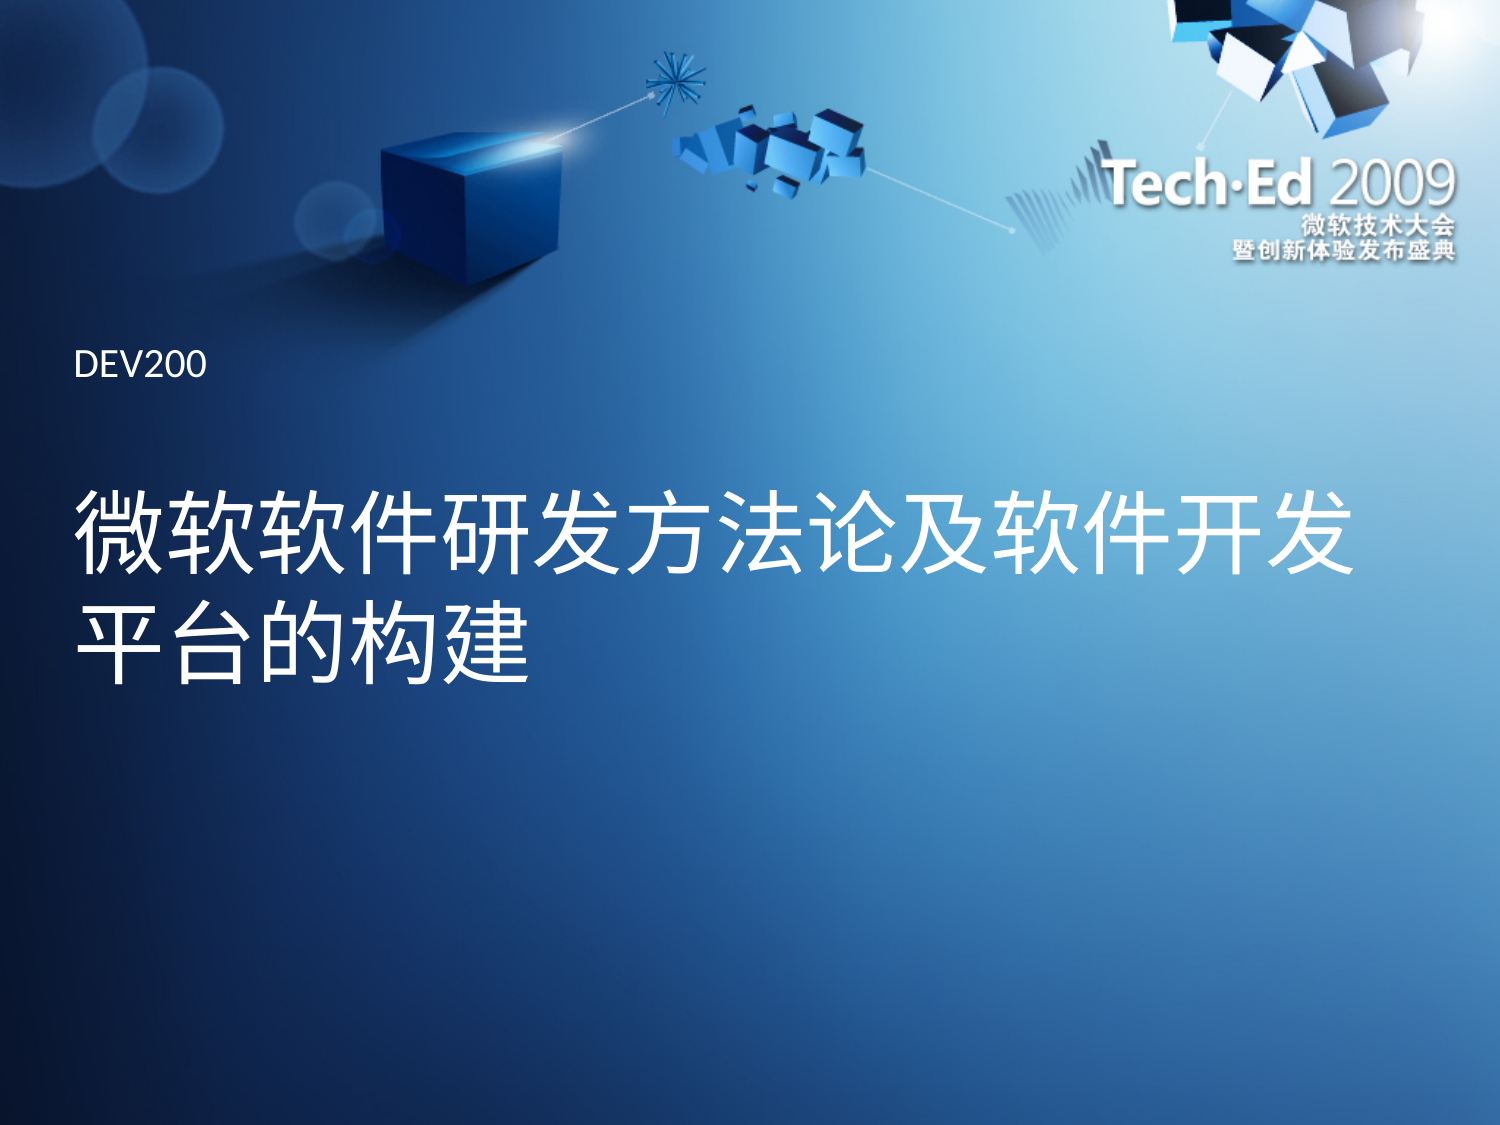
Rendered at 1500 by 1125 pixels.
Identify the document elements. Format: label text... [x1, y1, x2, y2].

list DEV200 [58, 328, 481, 434]
title 微软软件研发方法论及软件开发平台的构建 [58, 468, 1409, 692]
picture [0, 0, 1500, 1125]
